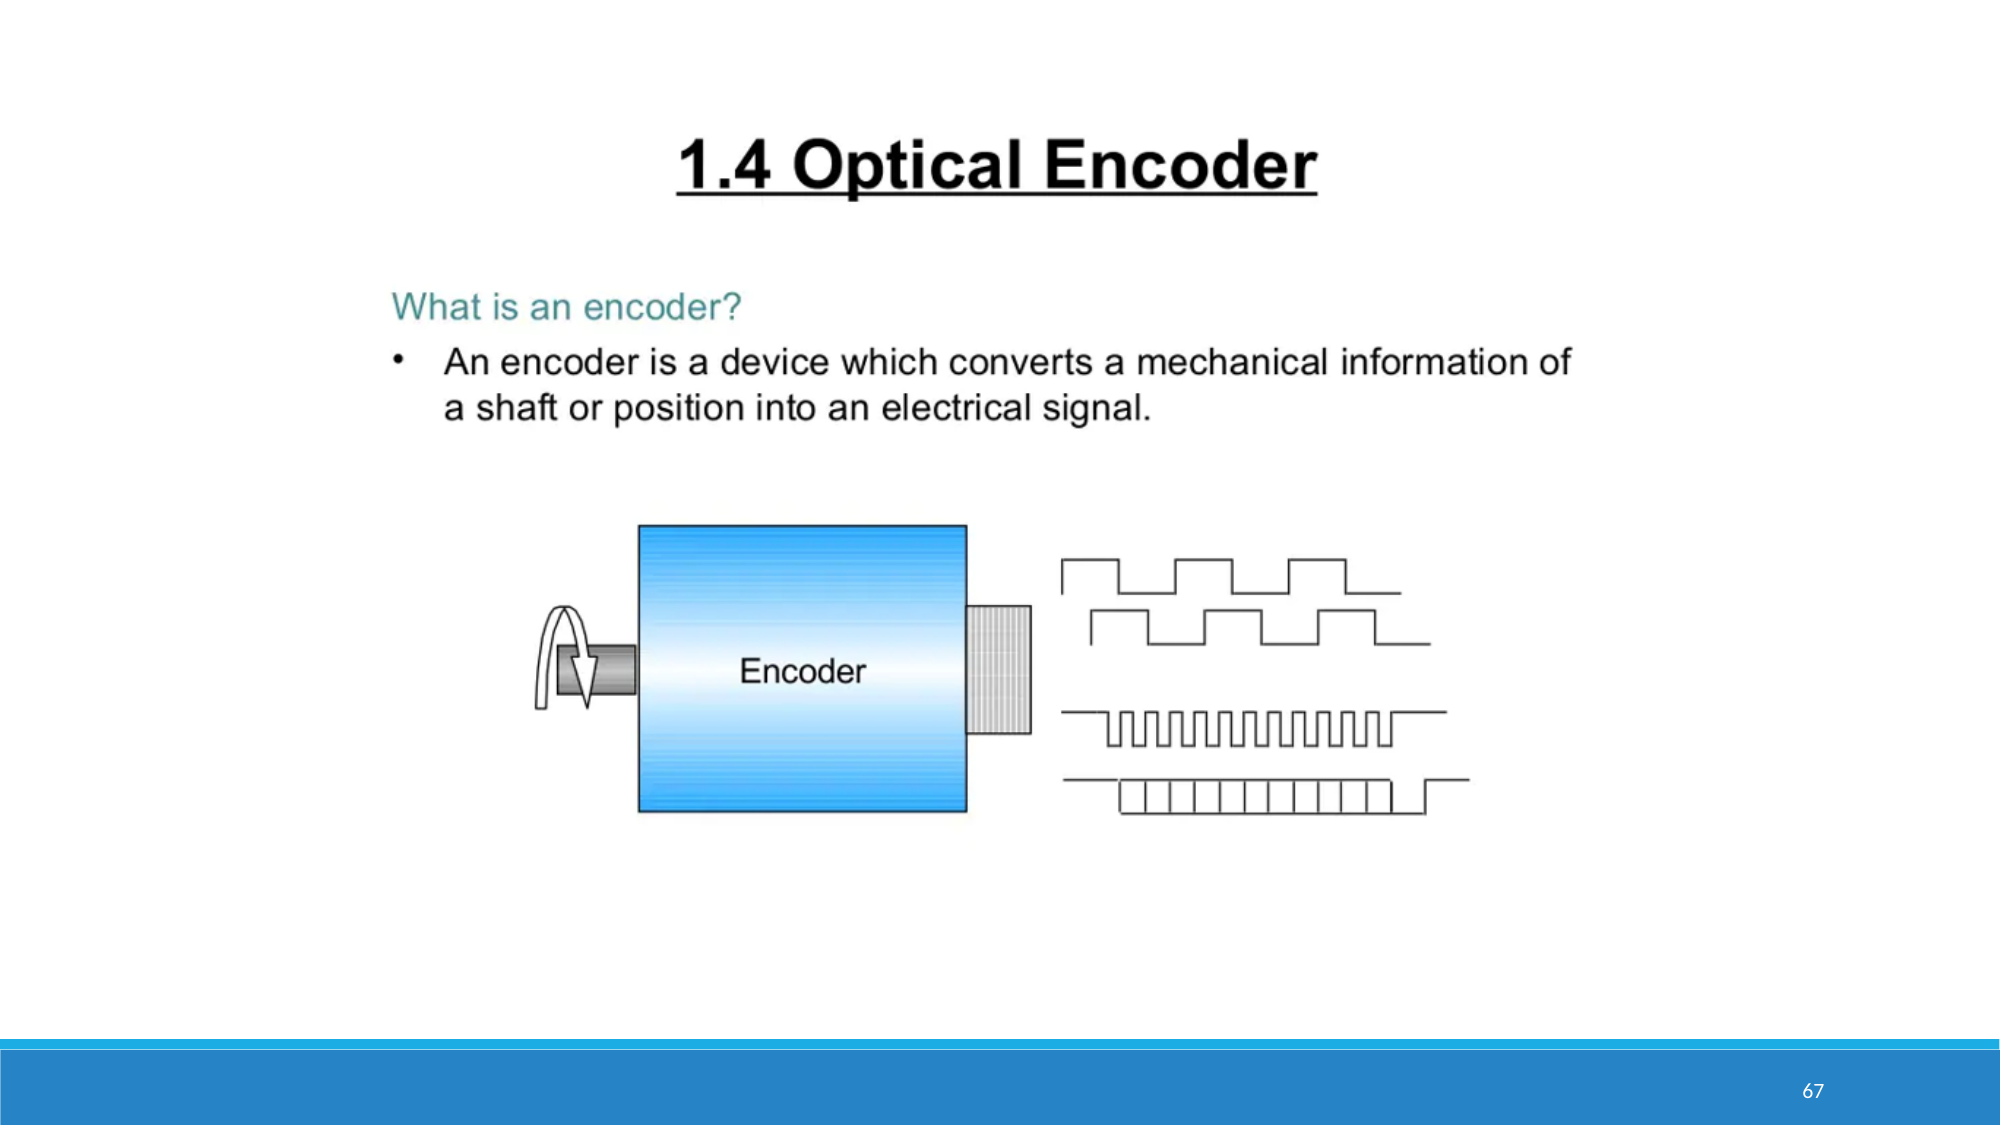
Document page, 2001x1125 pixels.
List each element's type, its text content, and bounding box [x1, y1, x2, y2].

slide_number 67 [1624, 1059, 1840, 1120]
picture [95, 52, 1905, 976]
